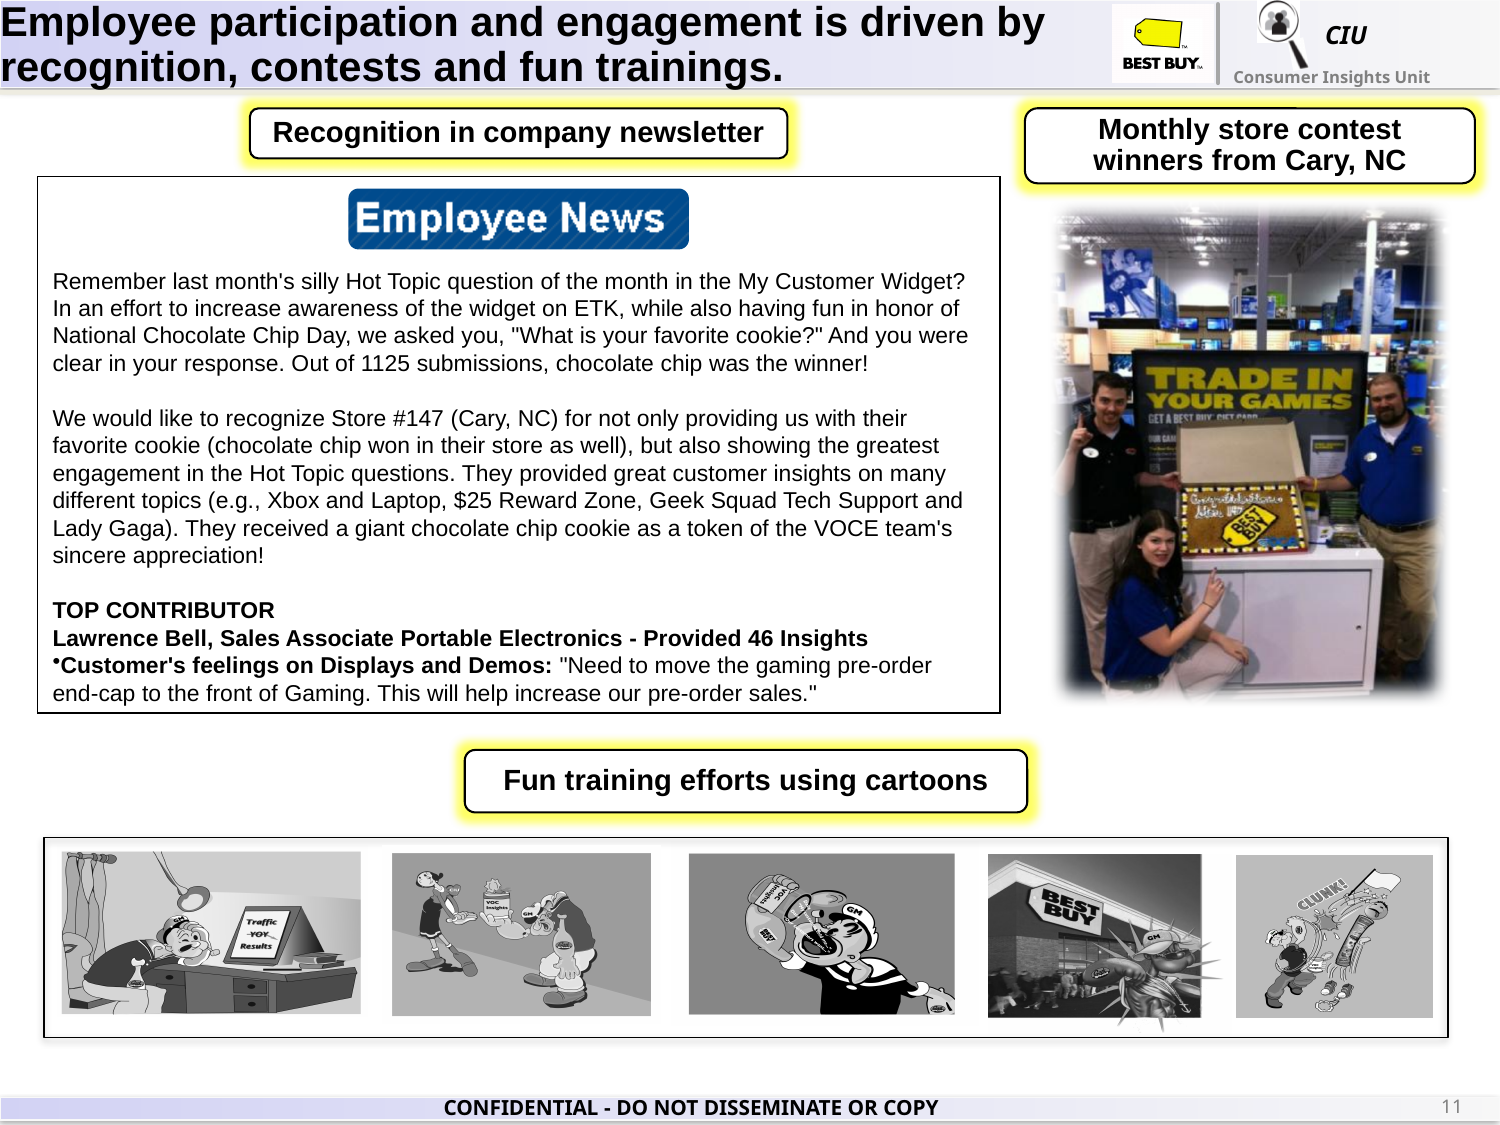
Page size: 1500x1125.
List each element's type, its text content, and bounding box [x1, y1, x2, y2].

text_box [43, 837, 1449, 1038]
picture [1048, 199, 1452, 709]
text_box Monthly store contest winners from Cary, NC [1022, 106, 1478, 186]
title Employee participation and engagement is driven by recognition, contests and fun trainings. [0, 0, 1076, 92]
picture [348, 188, 690, 250]
picture [1112, 4, 1214, 83]
text_box Remember last month's silly Hot Topic question of the month in the My Customer Widget? In an effort to increase awareness of the widget on ETK, while also having fun in honor of National Chocolate Chip Day, we asked you, "What is your favorite cookie?" And you were clear in your response. Out of 1125 submissions, chocolate chip was the winner! We would like to recognize Store #147 (Cary, NC) for not only providing us with their favorite cookie (chocolate chip won in their store as well), but also showing the greatest engagement in the Hot Topic questions. They provided great customer insights on many different topics (e.g., Xbox and Laptop, $25 Reward Zone, Geek Squad Tech Support and Lady Gaga). They received a giant chocolate chip cookie as a token of the VOCE team's sincere appreciation! TOP CONTRIBUTOR Lawrence Bell, Sales Associate Portable Electronics - Provided 46 Insights Customer's feelings on Displays and Demos: "Need to move the gaming pre-order end-cap to the front of Gaming. This will help increase our pre-order sales." [37, 176, 1000, 713]
text_box Fun training efforts using cartoons [462, 747, 1030, 815]
picture [1257, 0, 1308, 70]
text_box Recognition in company newsletter [247, 106, 790, 161]
